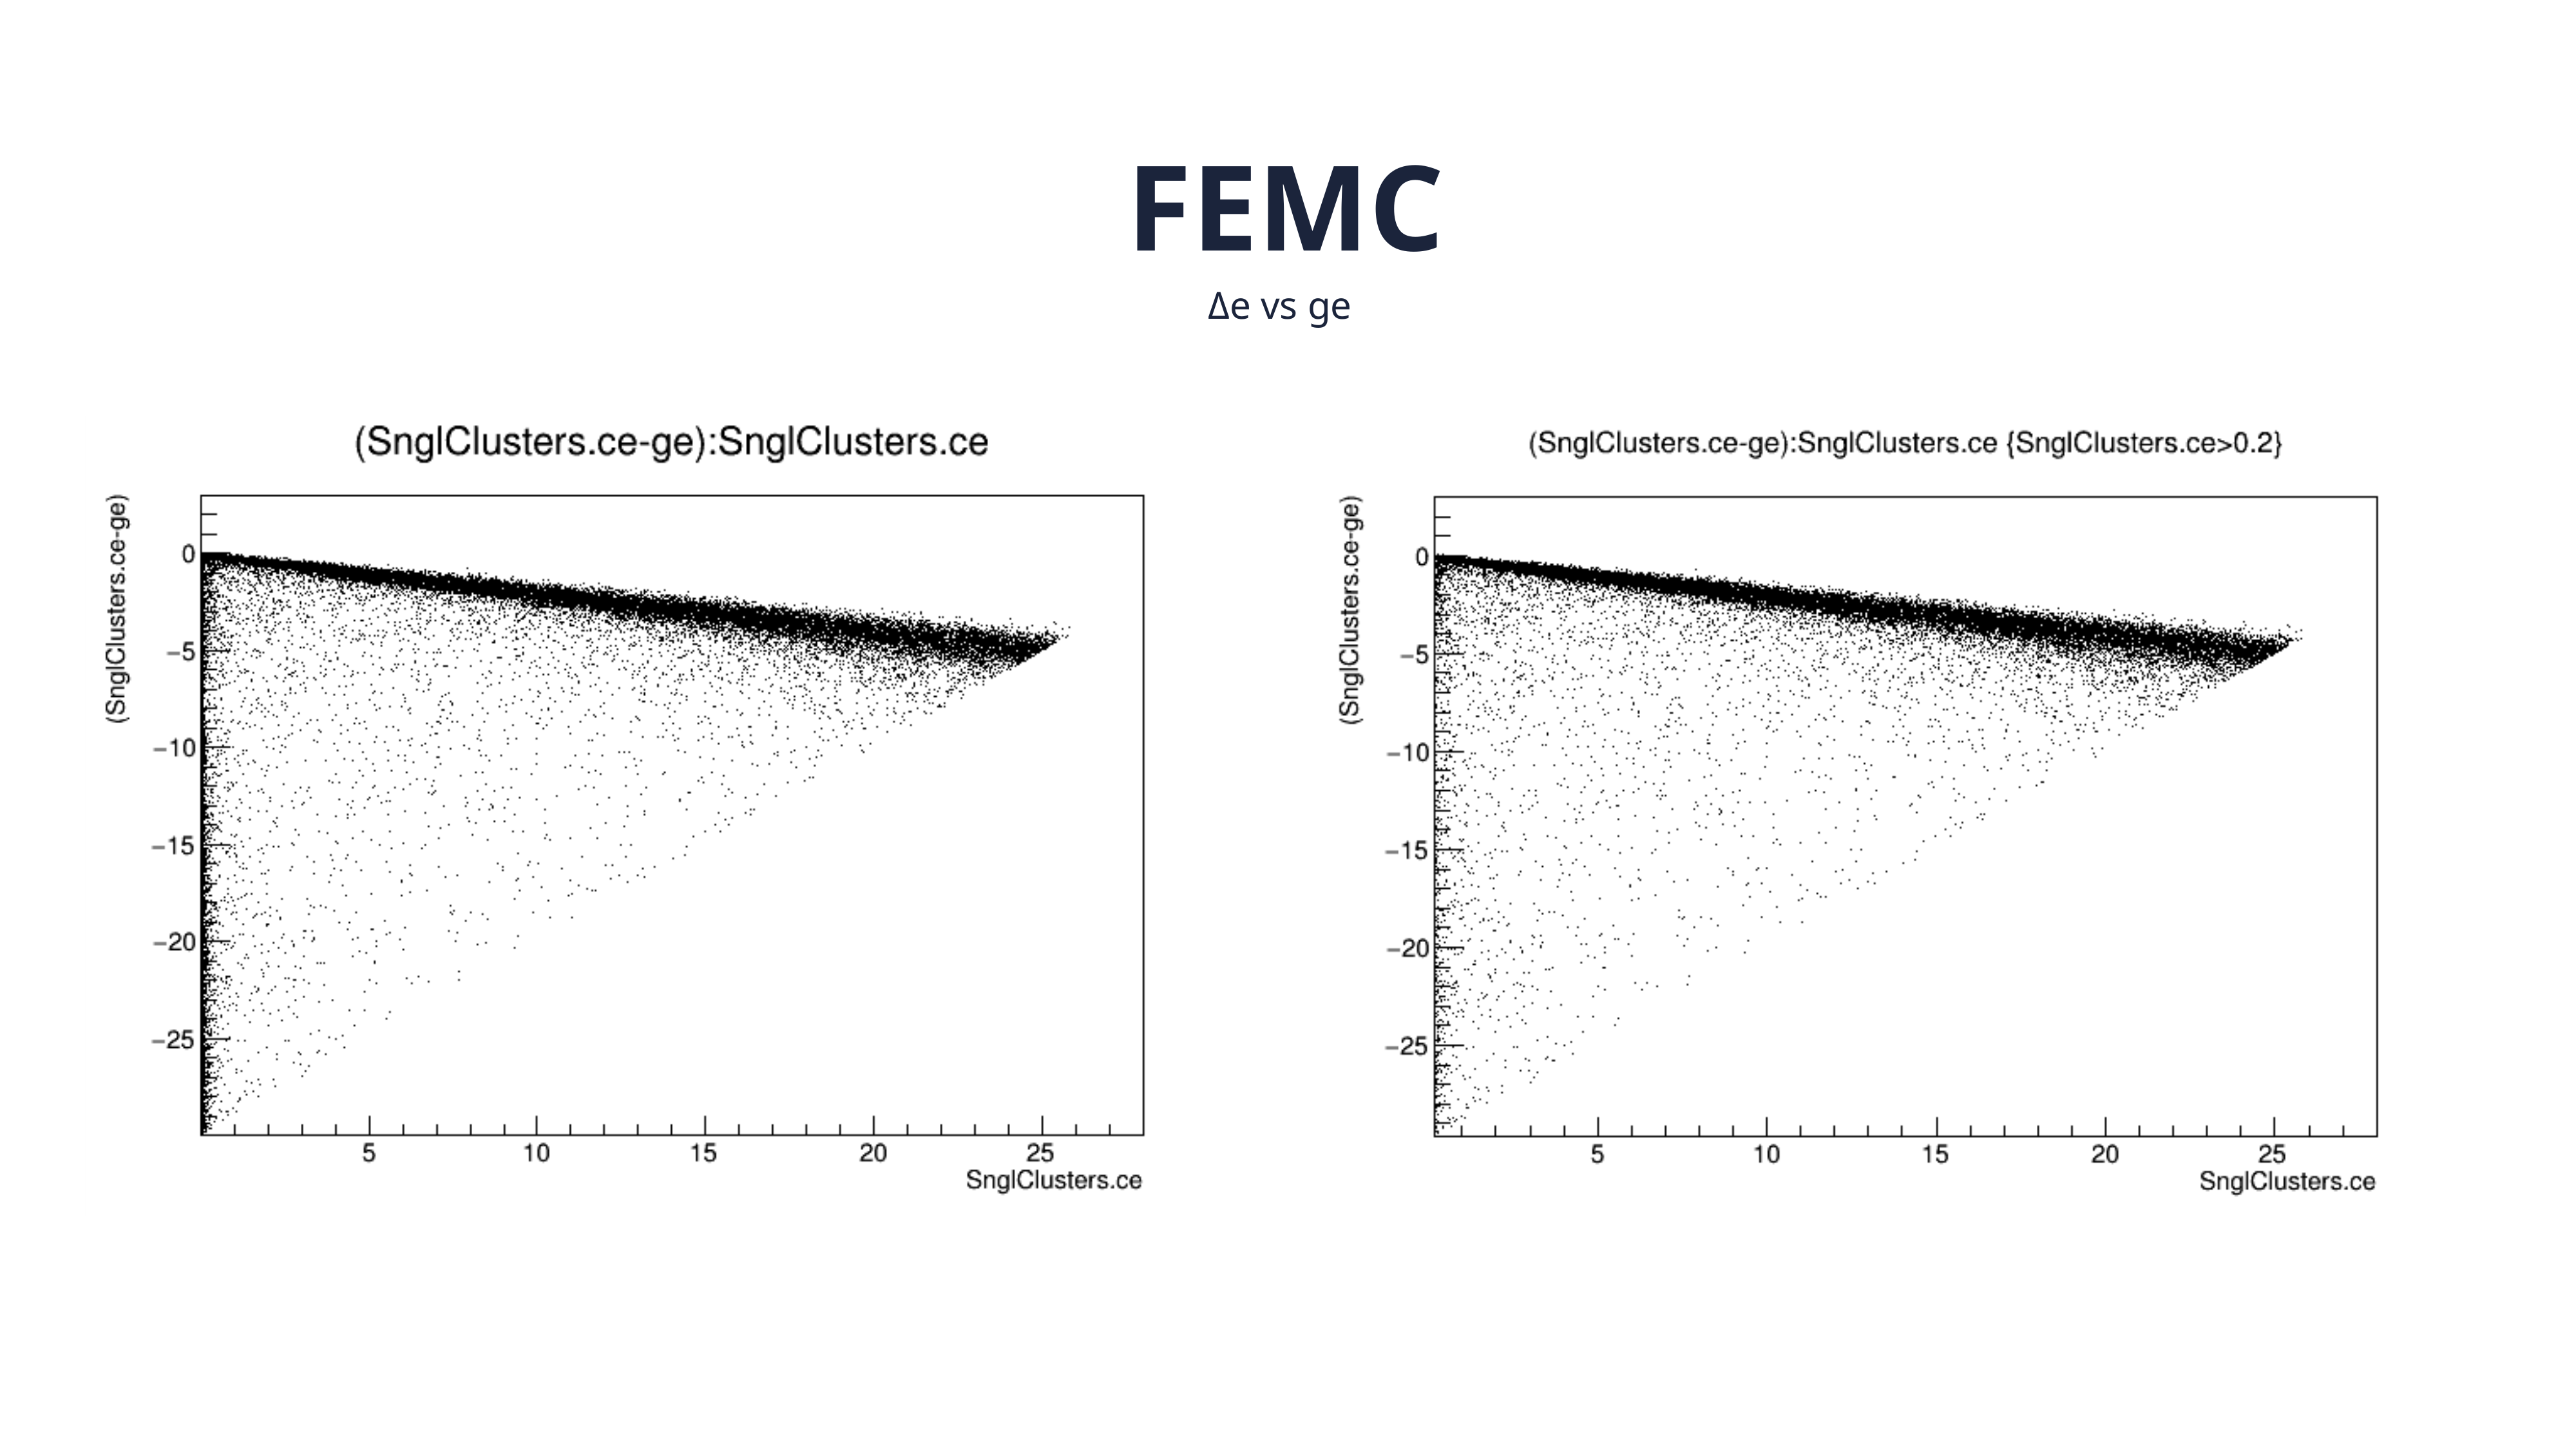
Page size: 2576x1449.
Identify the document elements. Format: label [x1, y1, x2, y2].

picture [1318, 417, 2495, 1217]
picture [84, 416, 1261, 1216]
text_box [1101, 128, 1470, 332]
